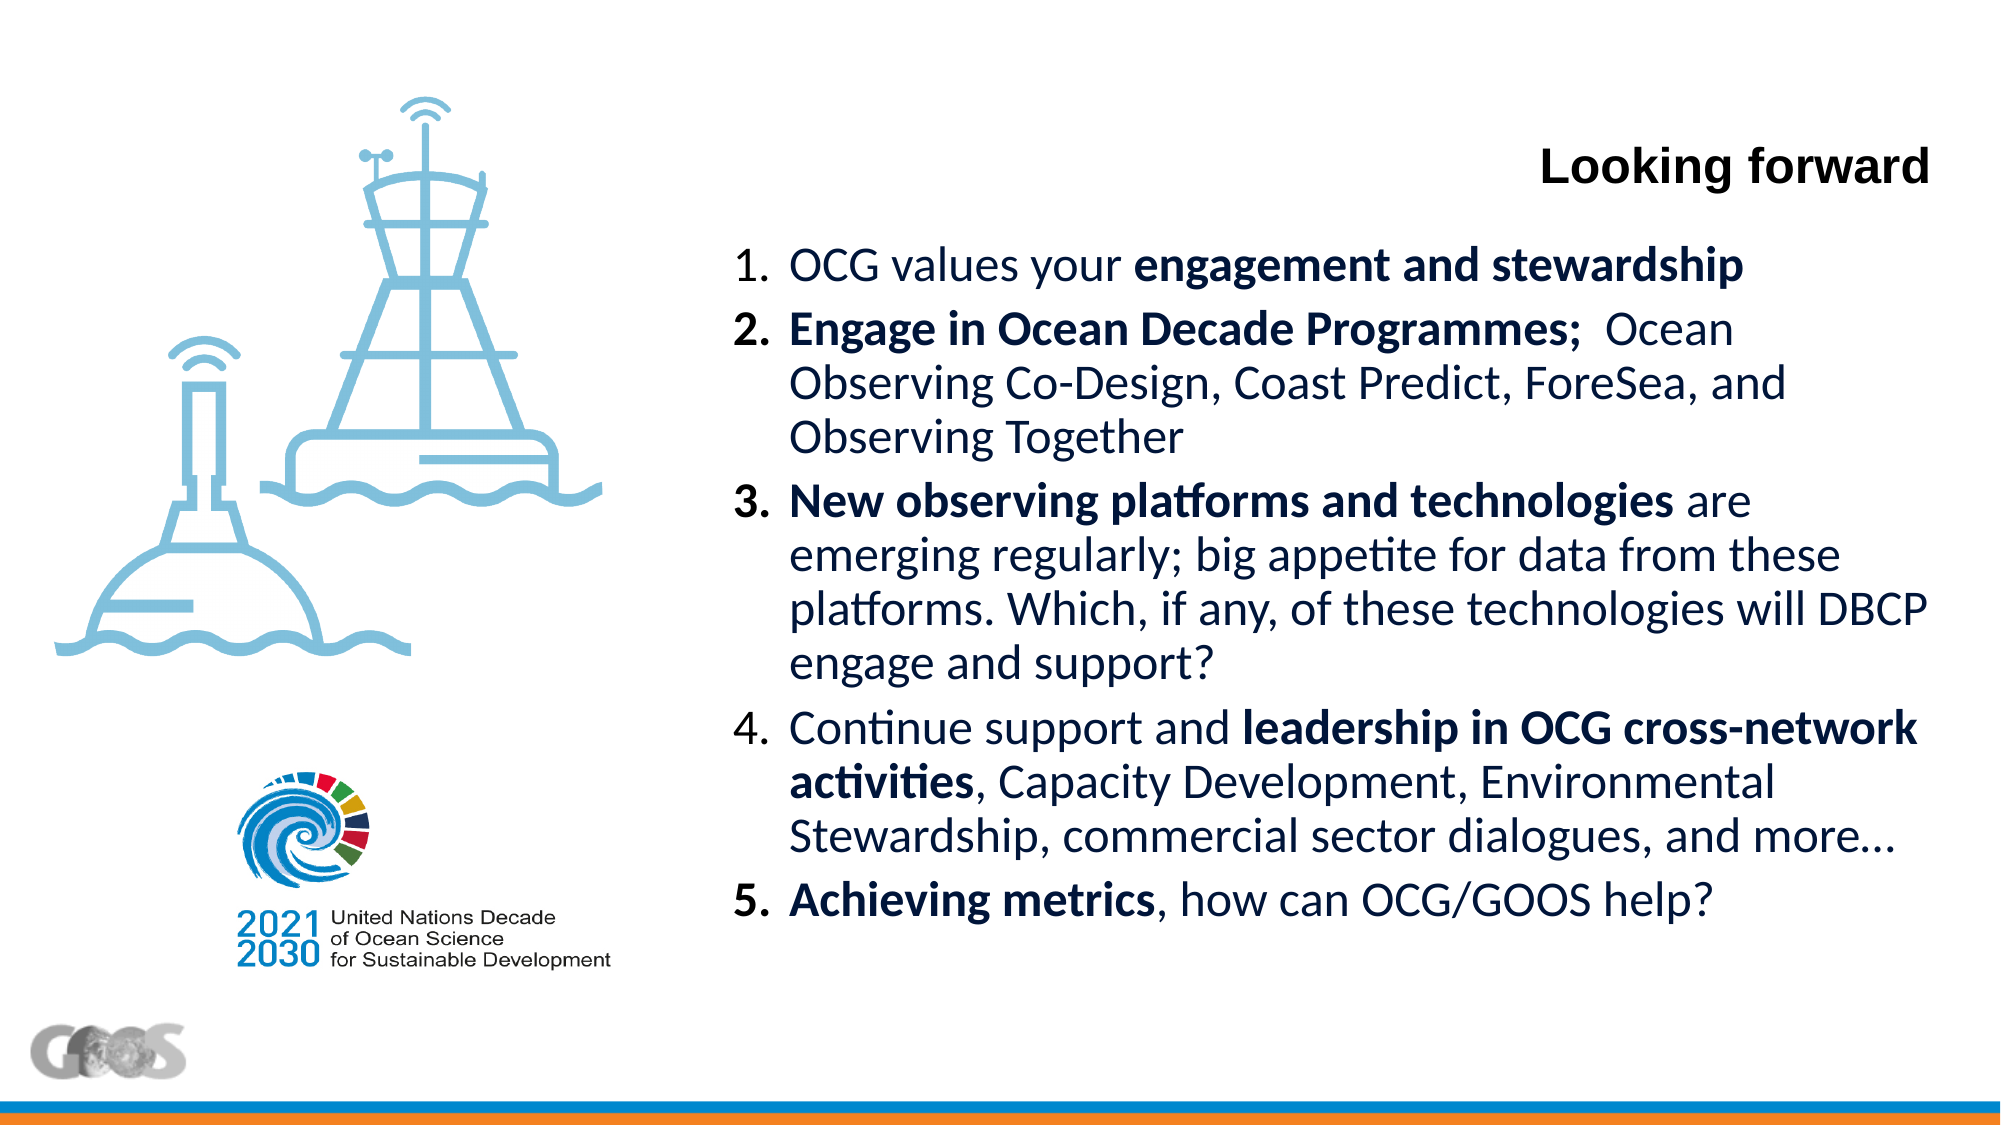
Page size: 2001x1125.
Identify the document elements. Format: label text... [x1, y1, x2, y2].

picture [0, 1113, 2001, 1125]
picture [0, 0, 2001, 1101]
text_box Looking forward [982, 46, 1947, 230]
text_box OCG values your engagement and stewardship Engage in Ocean Decade Programmes; Ocean Observing Co-Design, Coast Predict, ForeSea, and Observing Together New observing platforms and technologies are emerging regularly; big appetite for data from these platforms. Which, if any, of these technologies will DBCP engage and support? Continue support and leadership in OCG cross-network activities, Capacity Development, Environmental Stewardship, commercial sector dialogues, and more… Achieving metrics, how can OCG/GOOS help? [642, 230, 1947, 935]
